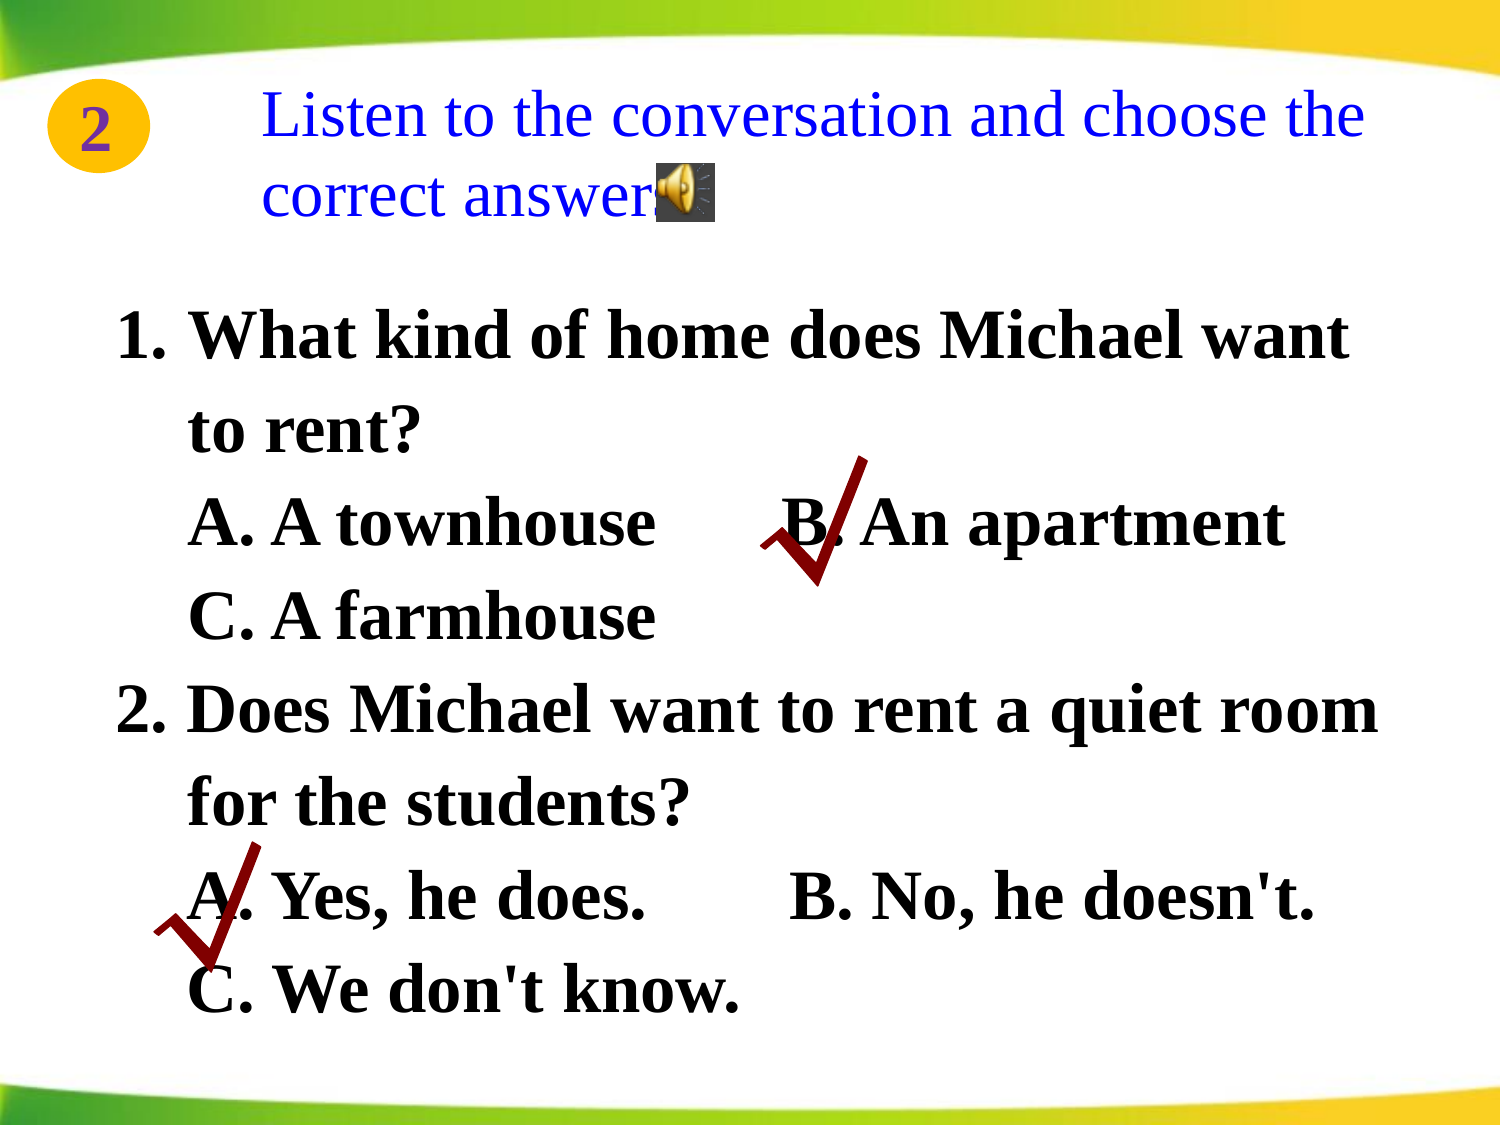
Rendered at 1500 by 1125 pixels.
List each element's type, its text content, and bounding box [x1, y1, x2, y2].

title Listen to the conversation and choose the correct answers. [246, 56, 1500, 244]
picture [0, 0, 1500, 1125]
text_box [760, 456, 868, 586]
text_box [47, 77, 195, 174]
picture [655, 162, 717, 223]
text_box [154, 842, 261, 973]
text_box What kind of home does Michael want to rent? A. A townhouse B. An apartment C. A farmhouse 2. Does Michael want to rent a quiet room for the students? A. Yes, he does. B. No, he doesn't. C. We don't know. [100, 272, 1412, 1034]
